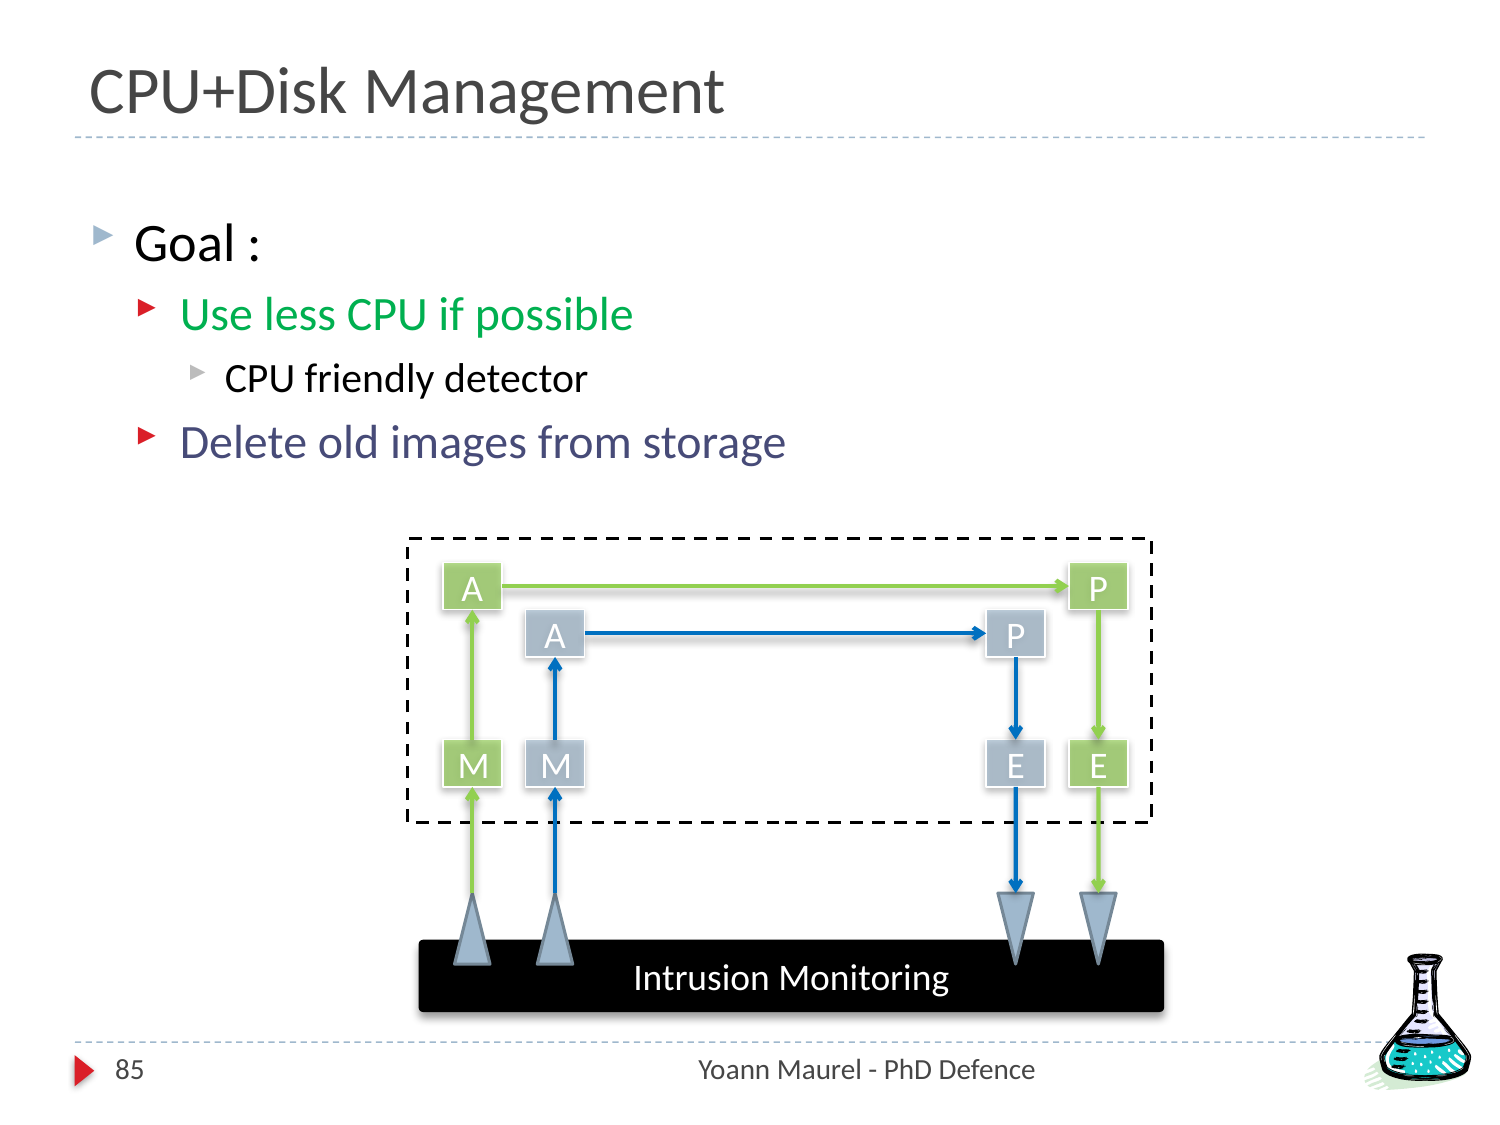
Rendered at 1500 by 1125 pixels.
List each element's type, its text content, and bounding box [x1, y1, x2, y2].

footer Yoann Maurel - PhD Defence [475, 1042, 1051, 1103]
text_box [1079, 891, 1118, 966]
text_box [996, 891, 1035, 966]
text_box P [984, 608, 1047, 659]
list Goal : Use less CPU if possible CPU friendly detector Delete old images from storage [75, 200, 1425, 1010]
text_box [406, 537, 1153, 824]
slide_number 85 [100, 1042, 426, 1103]
picture [1363, 951, 1473, 1092]
text_box M [523, 738, 587, 789]
text_box Intrusion Monitoring [418, 939, 1165, 1013]
text_box E [984, 738, 1047, 789]
text_box [535, 902, 575, 966]
title CPU+Disk Management [75, 30, 1425, 135]
text_box [453, 902, 492, 966]
text_box A [523, 608, 587, 659]
